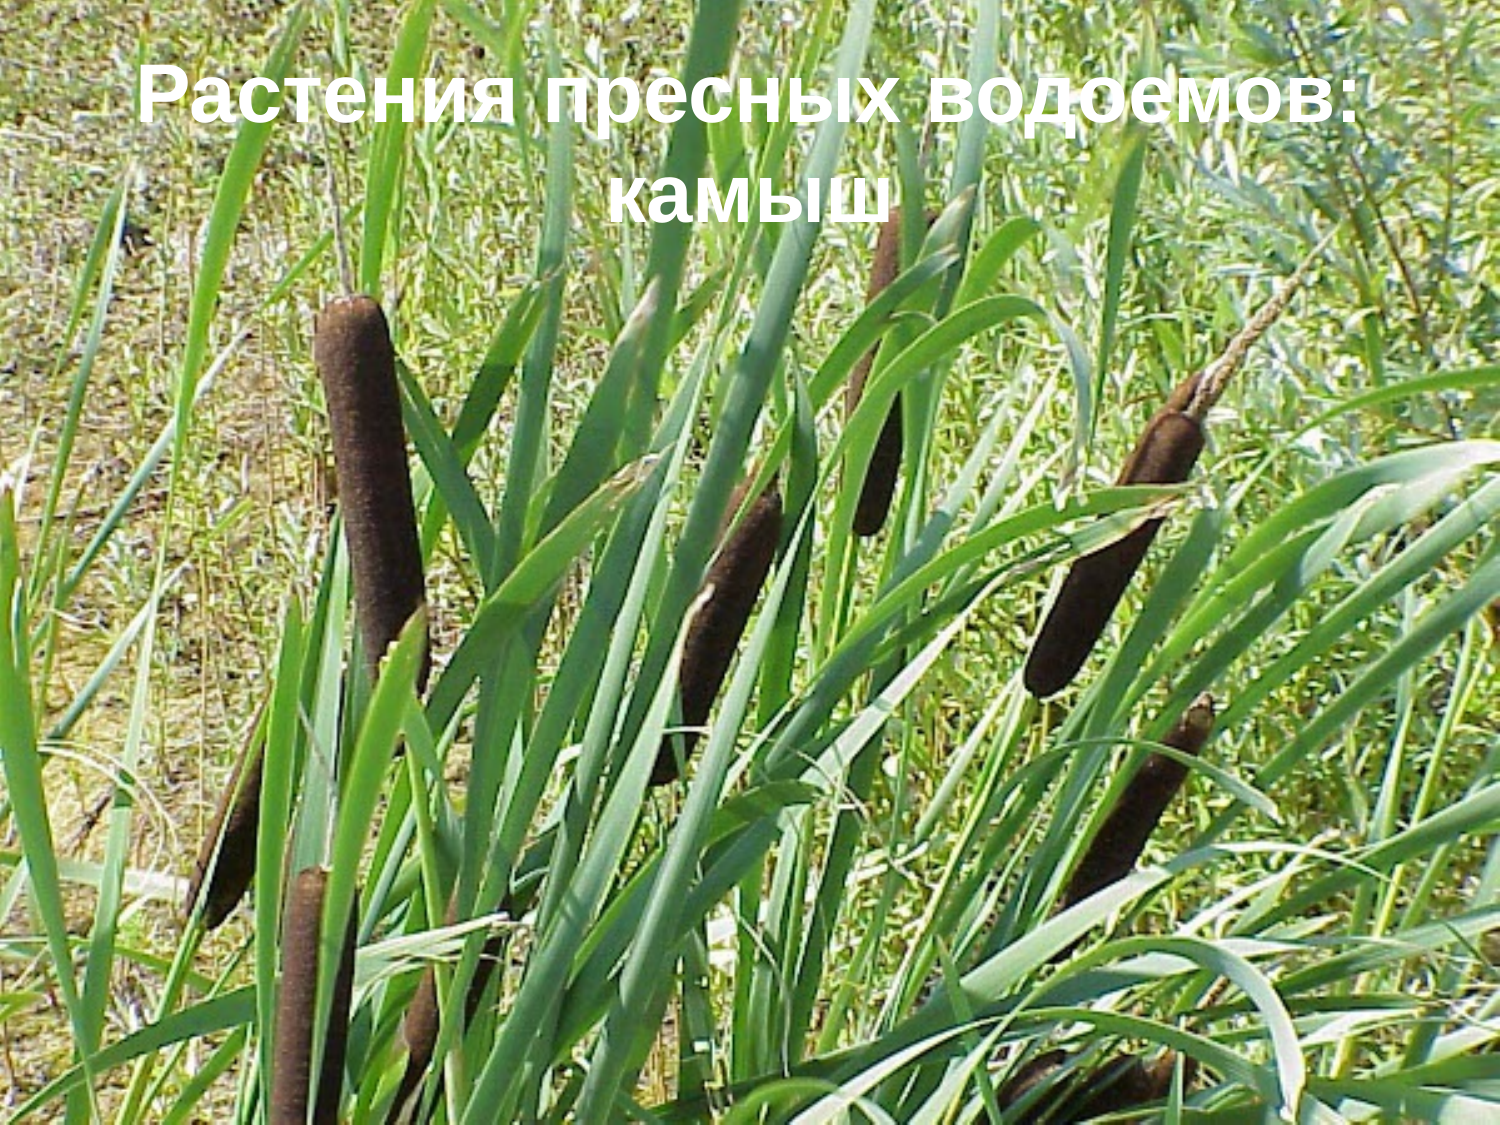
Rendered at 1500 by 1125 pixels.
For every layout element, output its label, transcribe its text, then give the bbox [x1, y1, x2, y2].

picture [0, 0, 1500, 1125]
title Растения пресных водоемов: камыш [74, 44, 1426, 233]
